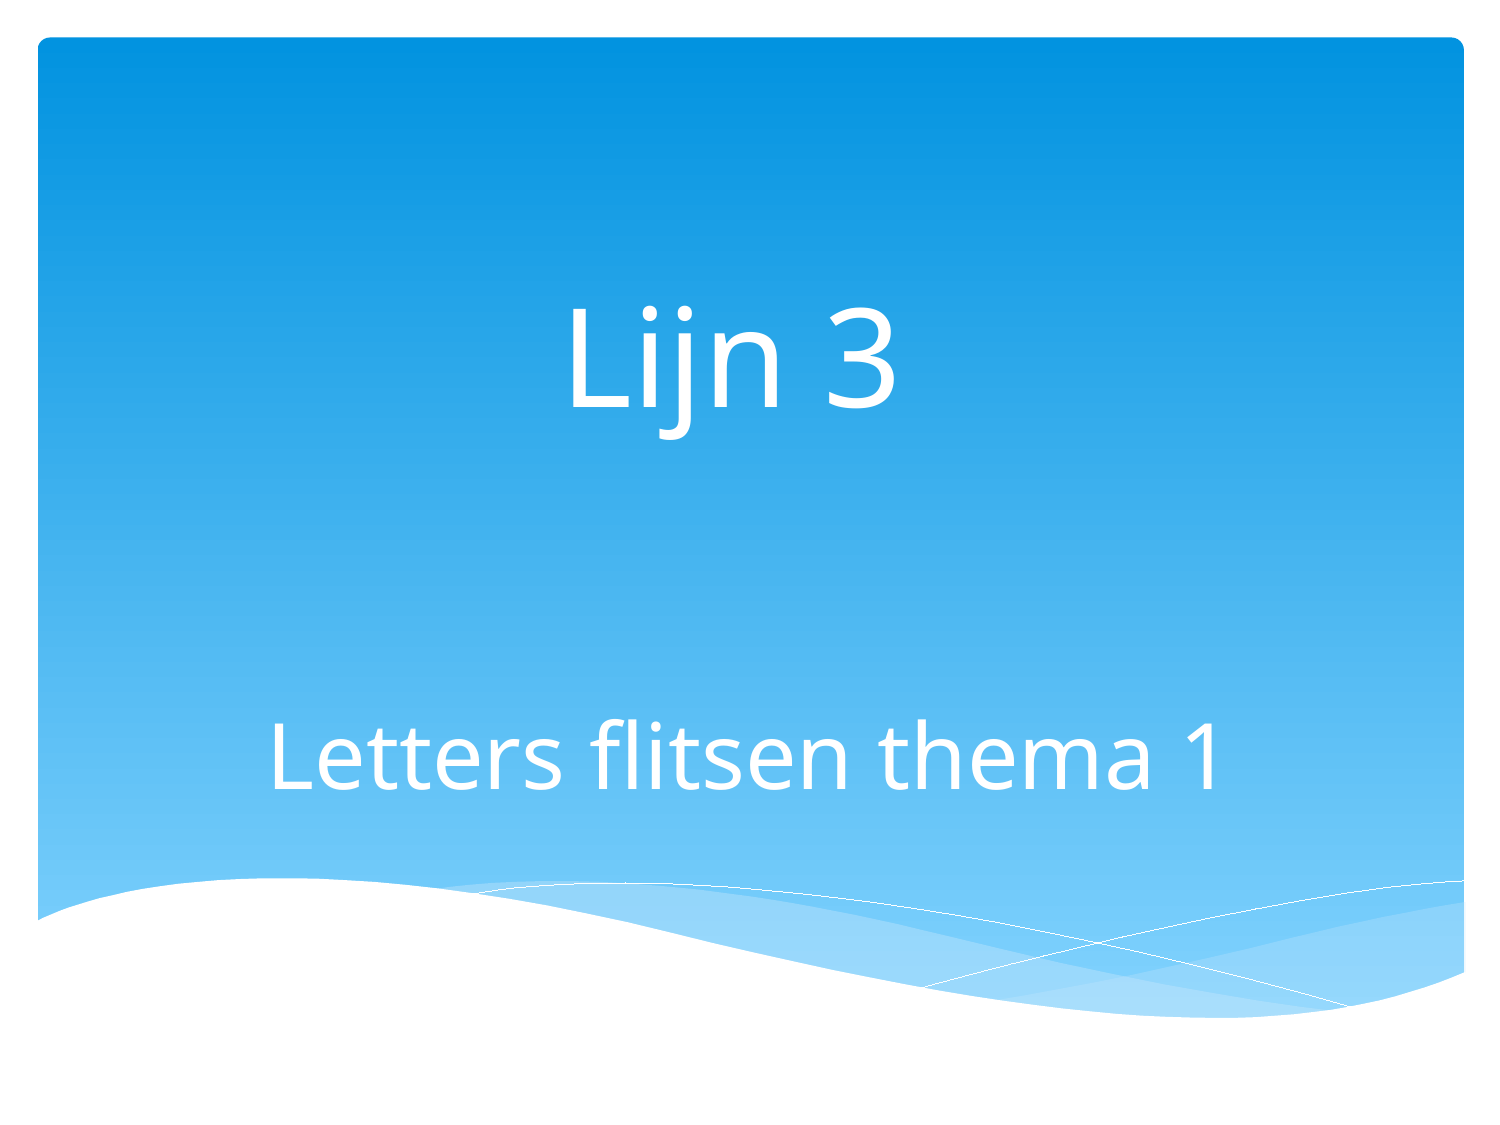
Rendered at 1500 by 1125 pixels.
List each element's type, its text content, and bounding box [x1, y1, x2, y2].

title Letters flitsen thema 1 [112, 574, 1388, 816]
subtitle Lijn 3 [206, 184, 1257, 472]
